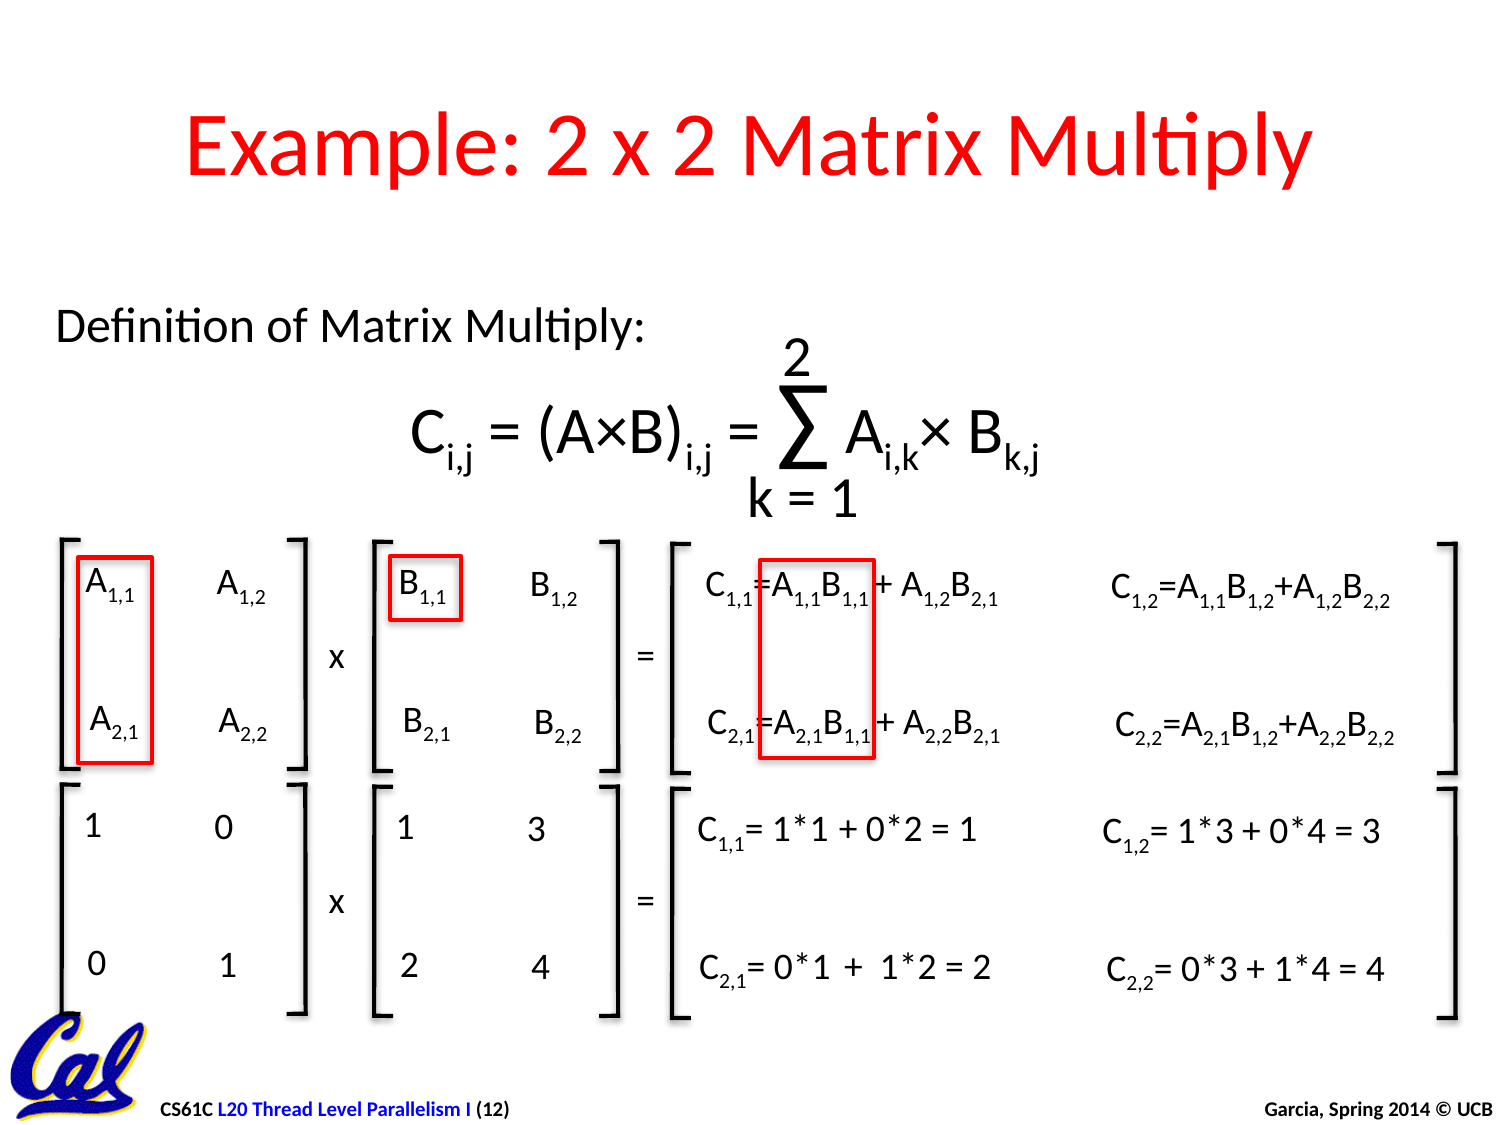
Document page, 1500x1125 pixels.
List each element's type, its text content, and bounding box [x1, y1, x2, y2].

title Example: 2 x 2 Matrix Multiply [75, 45, 1425, 233]
text_box Definition of Matrix Multiply: [40, 285, 662, 361]
picture [10, 1011, 150, 1121]
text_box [59, 782, 1458, 1026]
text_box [381, 310, 1070, 536]
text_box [59, 537, 1458, 781]
